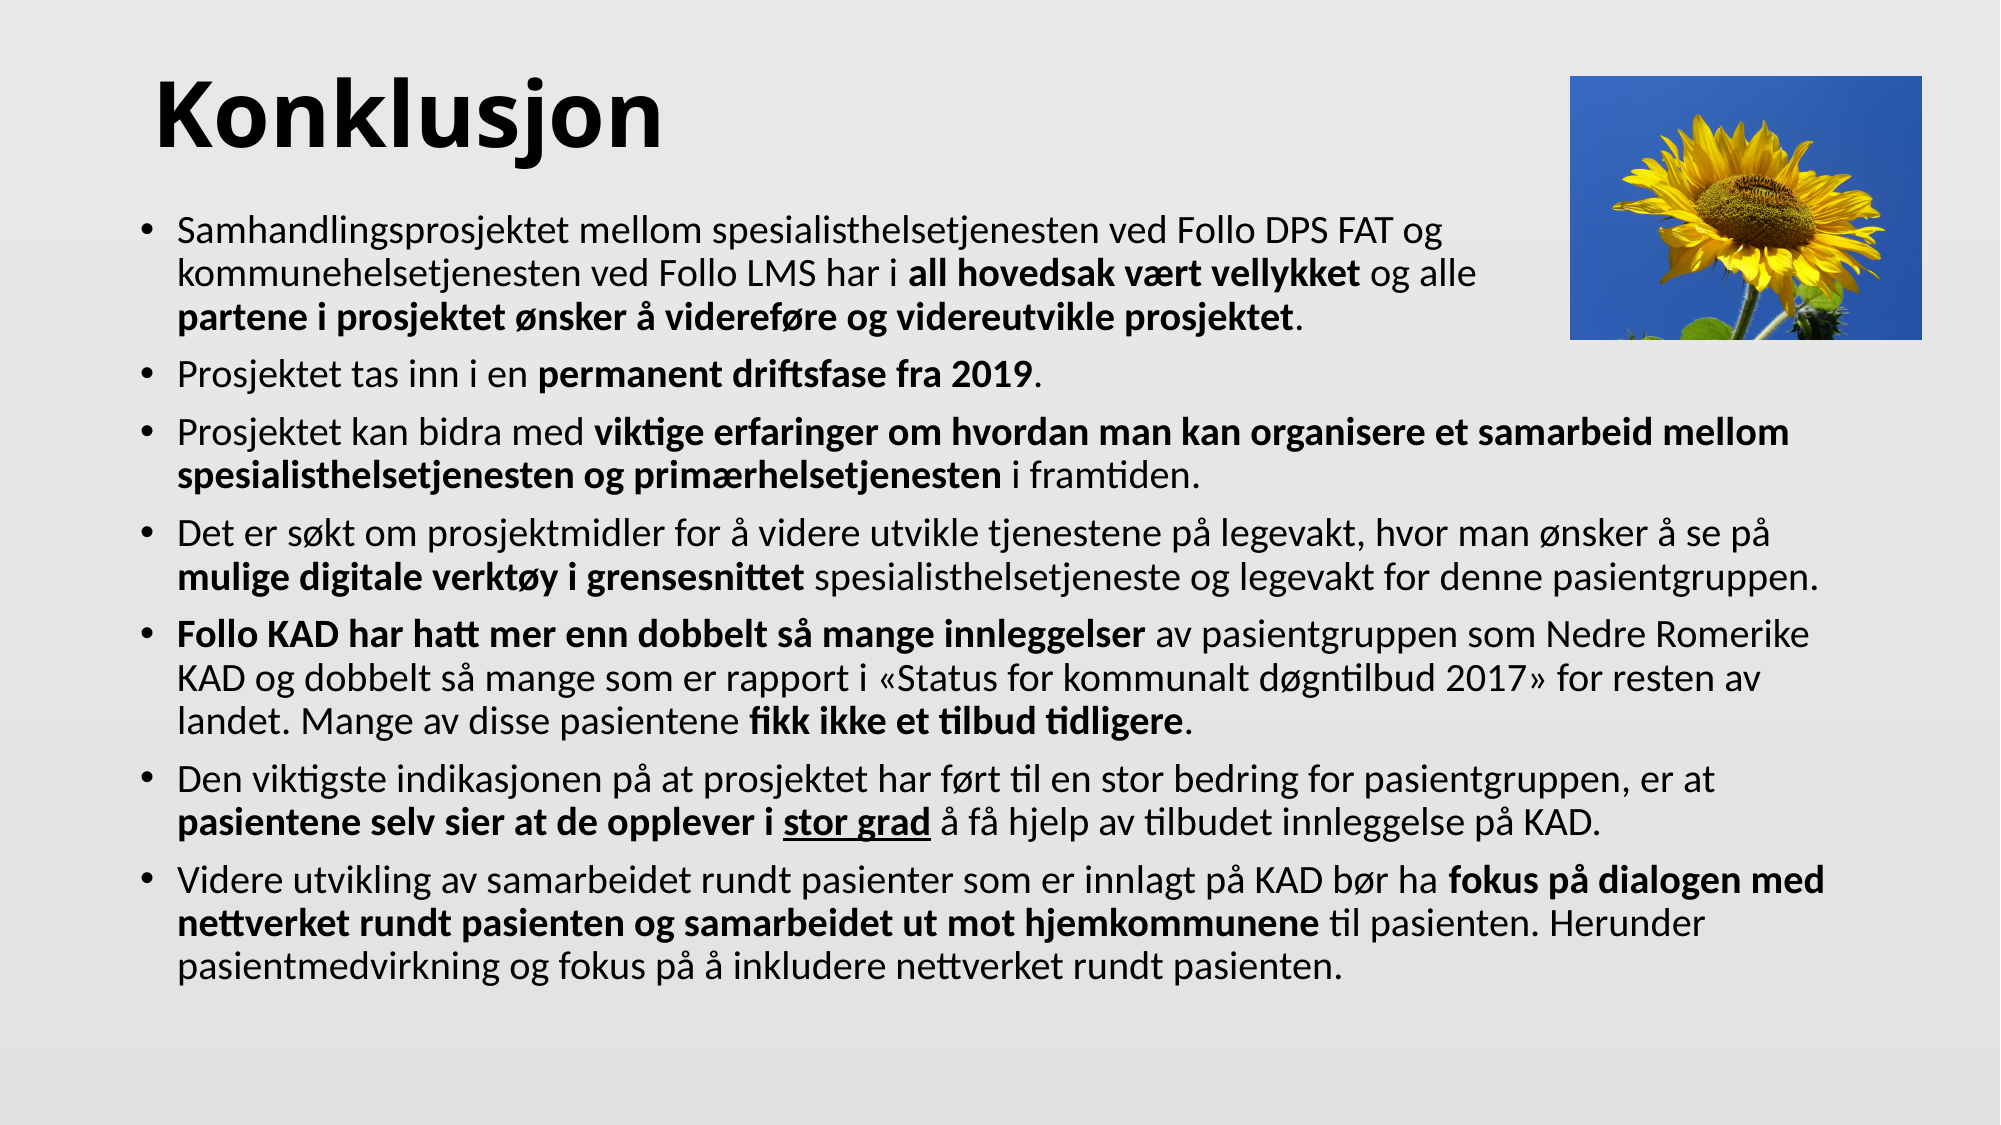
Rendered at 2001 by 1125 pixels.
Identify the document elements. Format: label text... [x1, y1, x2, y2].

list Samhandlingsprosjektet mellom spesialisthelsetjenesten ved Follo DPS FAT og kommunehelsetjenesten ved Follo LMS har i all hovedsak vært vellykket og alle partene i prosjektet ønsker å videreføre og videreutvikle prosjektet. Prosjektet tas inn i en permanent driftsfase fra 2019. Prosjektet kan bidra med viktige erfaringer om hvordan man kan organisere et samarbeid mellom spesialisthelsetjenesten og primærhelsetjenesten i framtiden. Det er søkt om prosjektmidler for å videre utvikle tjenestene på legevakt, hvor man ønsker å se på mulige digitale verktøy i grensesnittet spesialisthelsetjeneste og legevakt for denne pasientgruppen. Follo KAD har hatt mer enn dobbelt så mange innleggelser av pasientgruppen som Nedre Romerike KAD og dobbelt så mange som er rapport i «Status for kommunalt døgntilbud 2017» for resten av landet. Mange av disse pasientene fikk ikke et tilbud tidligere. Den viktigste indikasjonen på at prosjektet har ført til en stor bedring for pasientgruppen, er at pasientene selv sier at de opplever i stor grad å få hjelp av tilbudet innleggelse på KAD. Videre utvikling av samarbeidet rundt pasienter som er innlagt på KAD bør ha fokus på dialogen med nettverket rundt pasienten og samarbeidet ut mot hjemkommunene til pasienten. Herunder pasientmedvirkning og fokus på å inkludere nettverket rundt pasienten. [125, 201, 1851, 1038]
picture [1570, 76, 1922, 340]
title Konklusjon [137, 59, 1863, 176]
